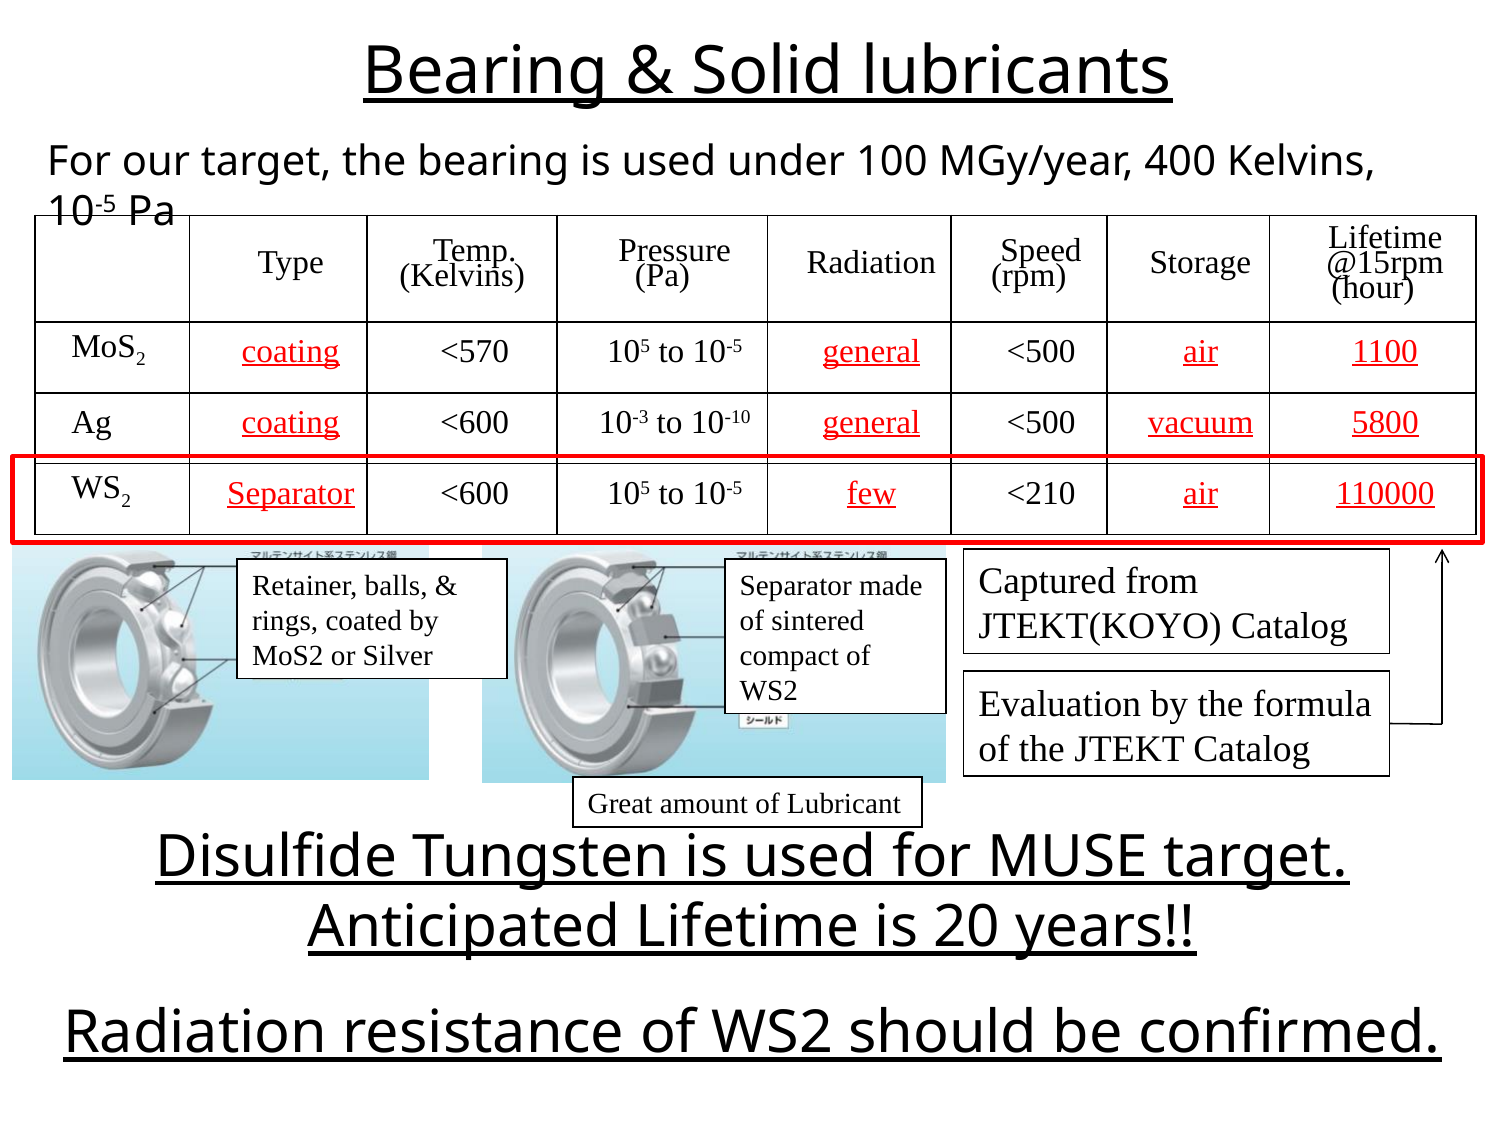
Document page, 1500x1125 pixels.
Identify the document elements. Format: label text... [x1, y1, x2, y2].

picture [481, 542, 947, 783]
table_header Radiation [768, 242, 950, 321]
table_cell MoS2 [36, 323, 189, 392]
text_box Great amount of Lubricant [572, 793, 923, 810]
table_header Lifetime @15rpm (hour) [1270, 216, 1475, 321]
table_header [36, 242, 189, 321]
text_box Disulfide Tungsten is used for MUSE target. Anticipated Lifetime is 20 years!! [64, 810, 1441, 985]
table_header Type [190, 242, 366, 321]
text_box Bearing & Solid lubricants [336, 19, 1199, 126]
table_cell <600 [368, 394, 556, 455]
table_header Pressure (Pa) [558, 242, 767, 321]
table_cell 105 to 10-5 [558, 323, 767, 392]
table_cell general [768, 394, 950, 455]
table_cell general [768, 323, 950, 392]
text_box [11, 455, 1484, 544]
text_box Radiation resistance of WS2 should be confirmed. [32, 985, 1474, 1125]
picture [12, 542, 429, 780]
table_header Storage [1108, 242, 1269, 321]
table_cell 10-3 to 10-10 [558, 394, 767, 455]
table_cell 5800 [1270, 394, 1475, 455]
table_cell Ag [36, 394, 189, 455]
table_header Temp. (Kelvins) [368, 242, 556, 321]
table_cell 1100 [1270, 323, 1475, 392]
table_cell coating [190, 323, 366, 392]
table_cell <500 [952, 394, 1106, 455]
table_cell coating [190, 394, 366, 455]
text_box Retainer, balls, & rings, coated by MoS2 or Silver [434, 558, 476, 679]
text_box For our target, the bearing is used under 100 MGy/year, 400 Kelvins, 10-5 Pa [32, 126, 1445, 242]
table_cell air [1108, 323, 1269, 392]
table_cell vacuum [1108, 394, 1269, 455]
table_cell <500 [952, 323, 1106, 392]
text_box Captured from JTEKT(KOYO) Catalog [963, 548, 1390, 654]
text_box Evaluation by the formula of the JTEKT Catalog [963, 671, 1390, 776]
table_cell <570 [368, 323, 556, 392]
table_header Speed (rpm) [952, 242, 1106, 321]
